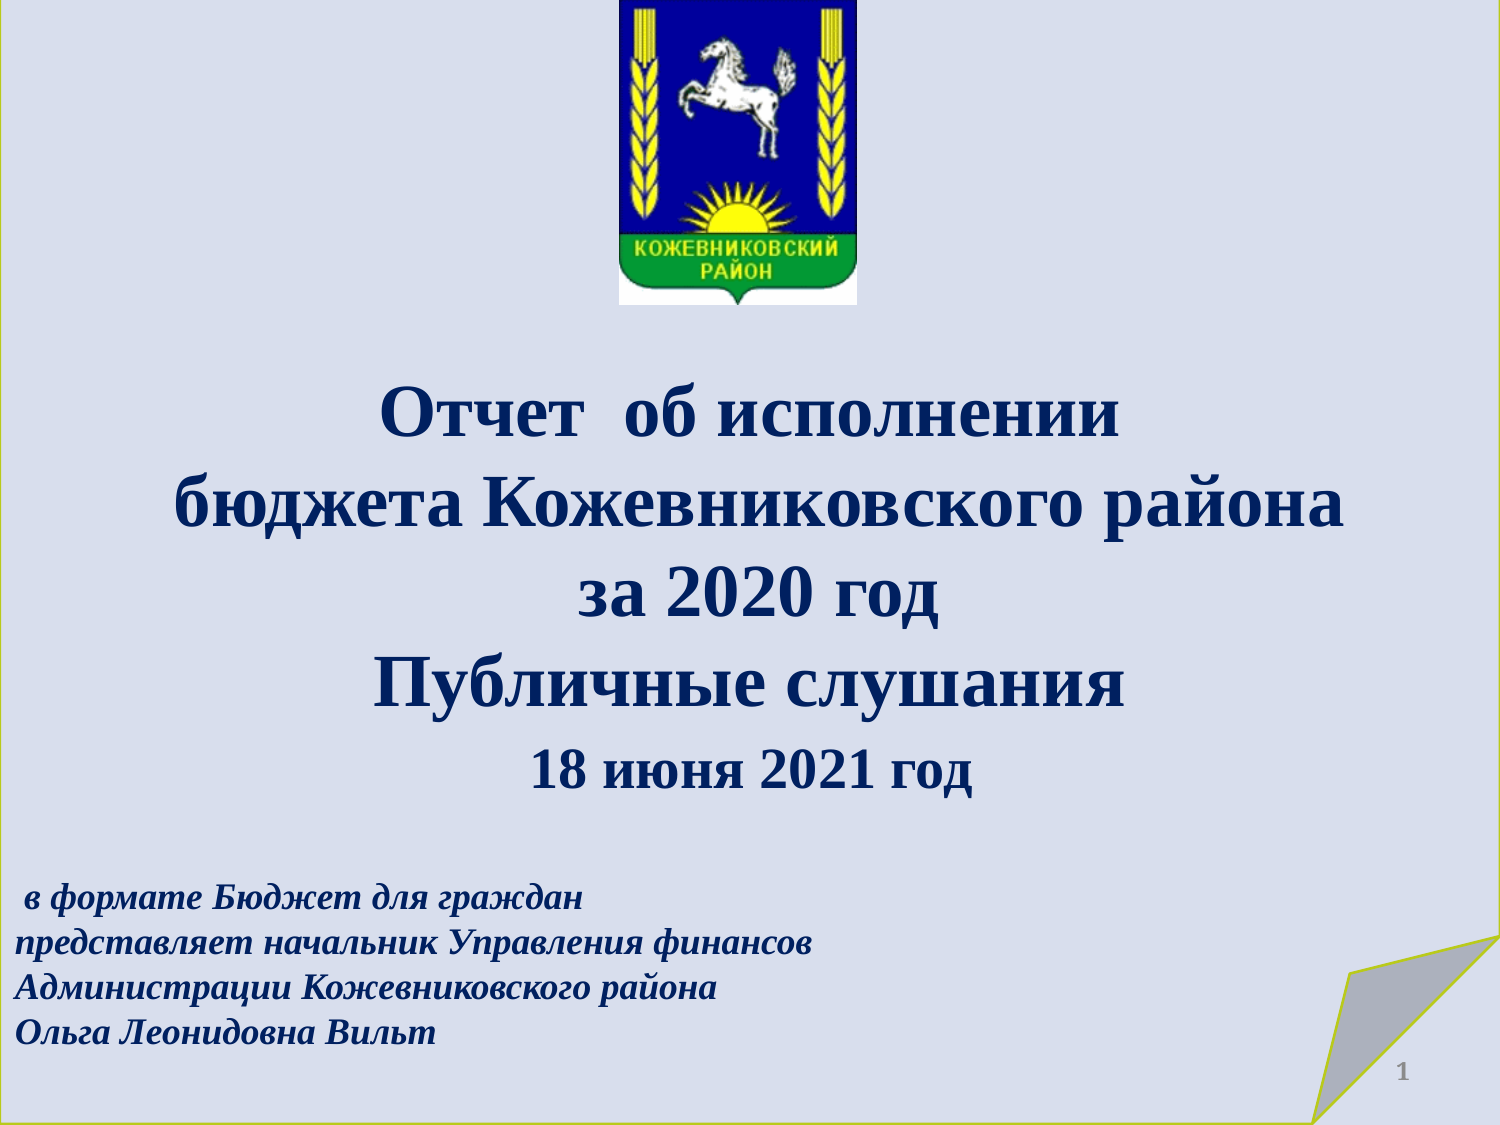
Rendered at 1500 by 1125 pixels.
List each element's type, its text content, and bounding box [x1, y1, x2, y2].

text_box Отчет об исполнении бюджета Кожевниковского района за 2020 год Публичные слушания 18 июня 2021 год в формате Бюджет для граждан представляет начальник Управления финансов Администрации Кожевниковского района Ольга Леонидовна Вильт [0, 0, 1500, 1125]
slide_number 1 [1336, 1042, 1425, 1103]
picture [619, 0, 857, 306]
